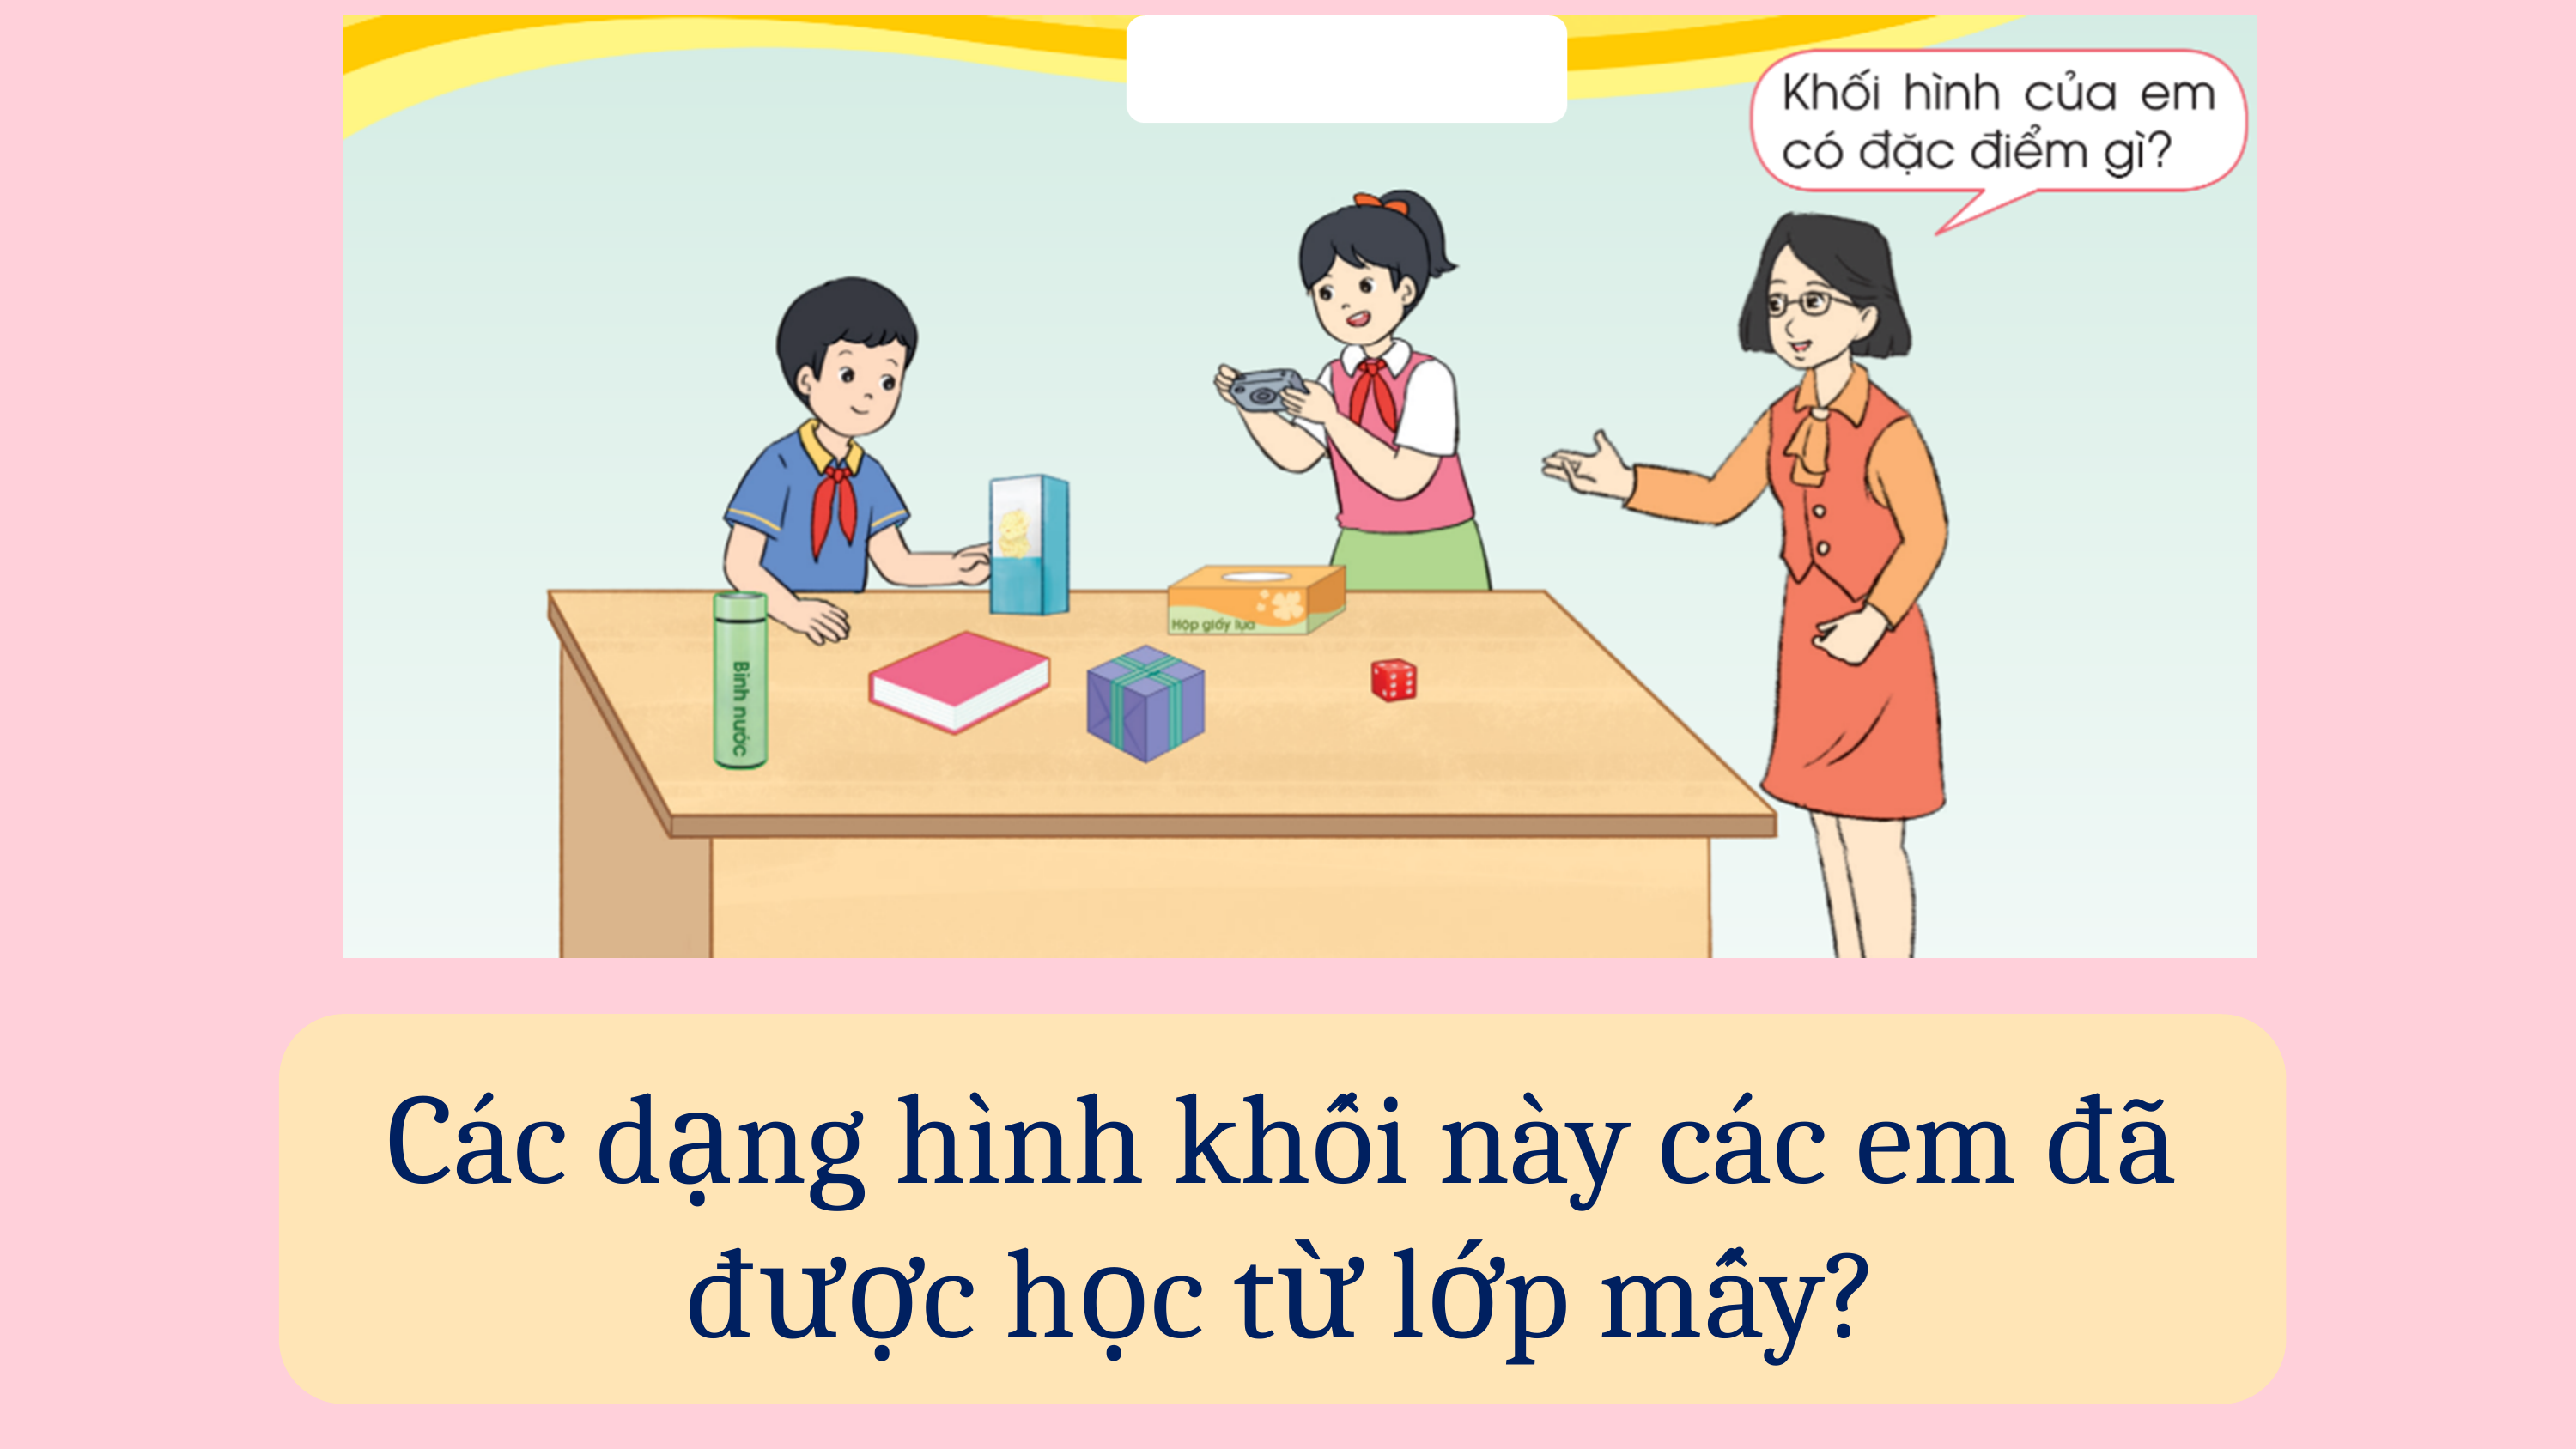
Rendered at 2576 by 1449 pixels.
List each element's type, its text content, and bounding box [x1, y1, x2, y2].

picture [343, 15, 2257, 959]
text_box Các dạng hình khối này các em đã được học từ lớp mấy? [276, 1012, 2288, 1406]
